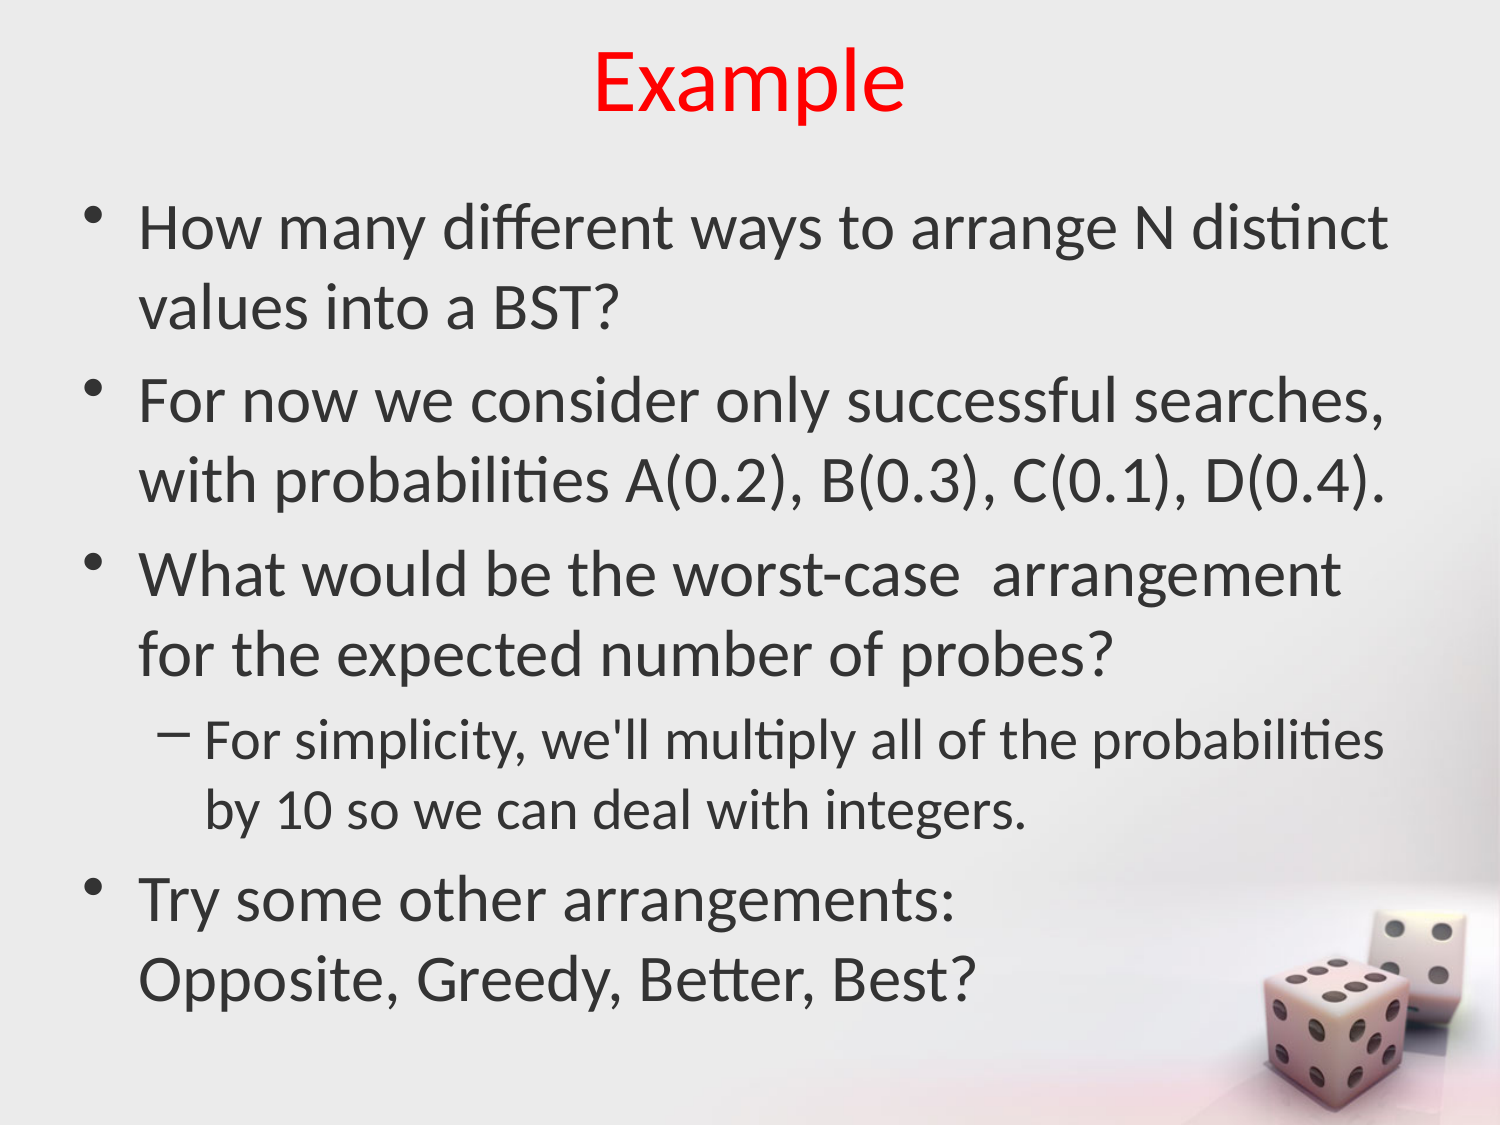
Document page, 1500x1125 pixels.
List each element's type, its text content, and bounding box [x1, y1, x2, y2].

title Example [74, 0, 1426, 151]
picture [0, 0, 1500, 1125]
list How many different ways to arrange N distinct values into a BST? For now we consider only successful searches, with probabilities A(0.2), B(0.3), C(0.1), D(0.4). What would be the worst-case arrangement for the expected number of probes? For simplicity, we'll multiply all of the probabilities by 10 so we can deal with integers. Try some other arrangements: Opposite, Greedy, Better, Best? [74, 174, 1426, 1076]
